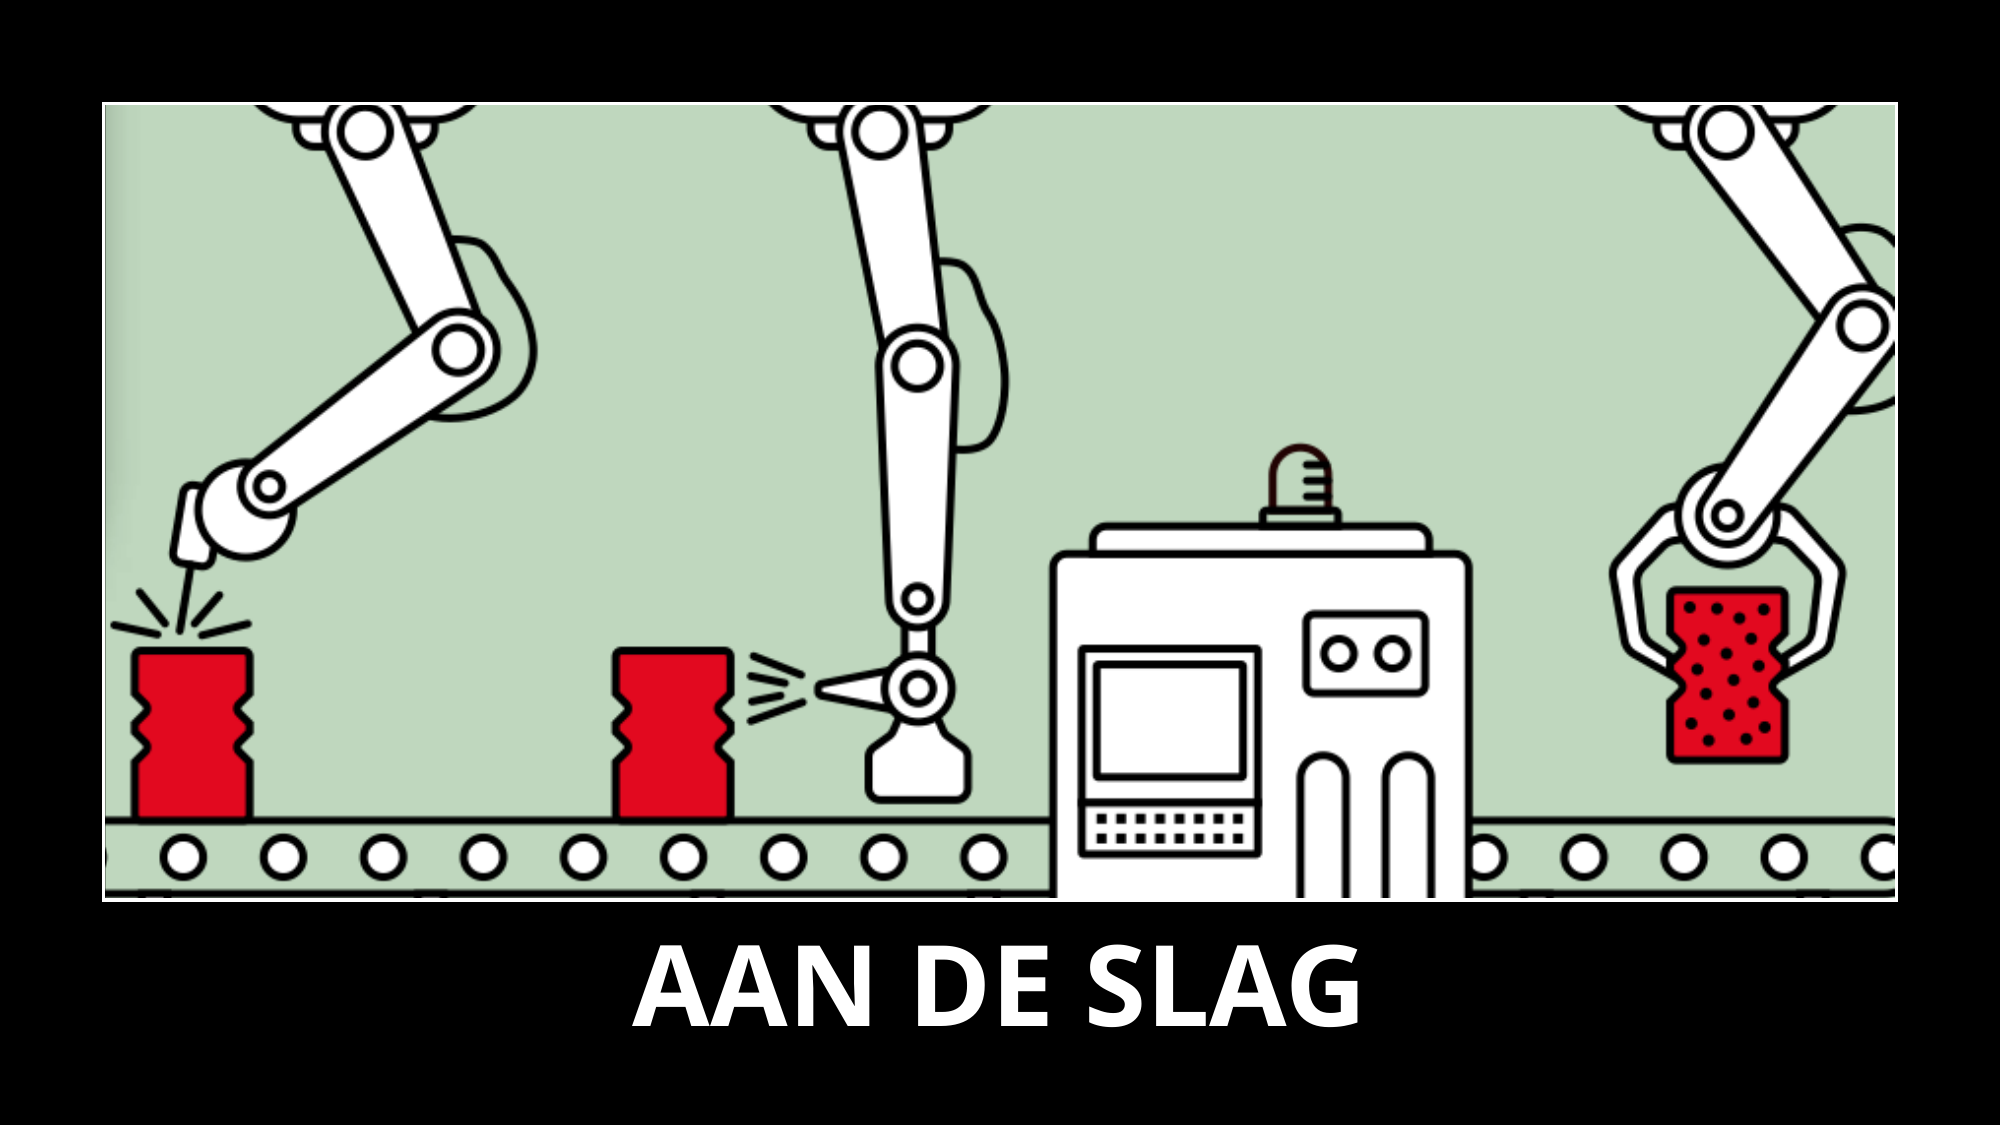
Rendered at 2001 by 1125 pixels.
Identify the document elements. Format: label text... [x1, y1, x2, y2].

title AAN DE SLAG [105, 914, 1895, 1065]
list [105, 105, 1895, 899]
